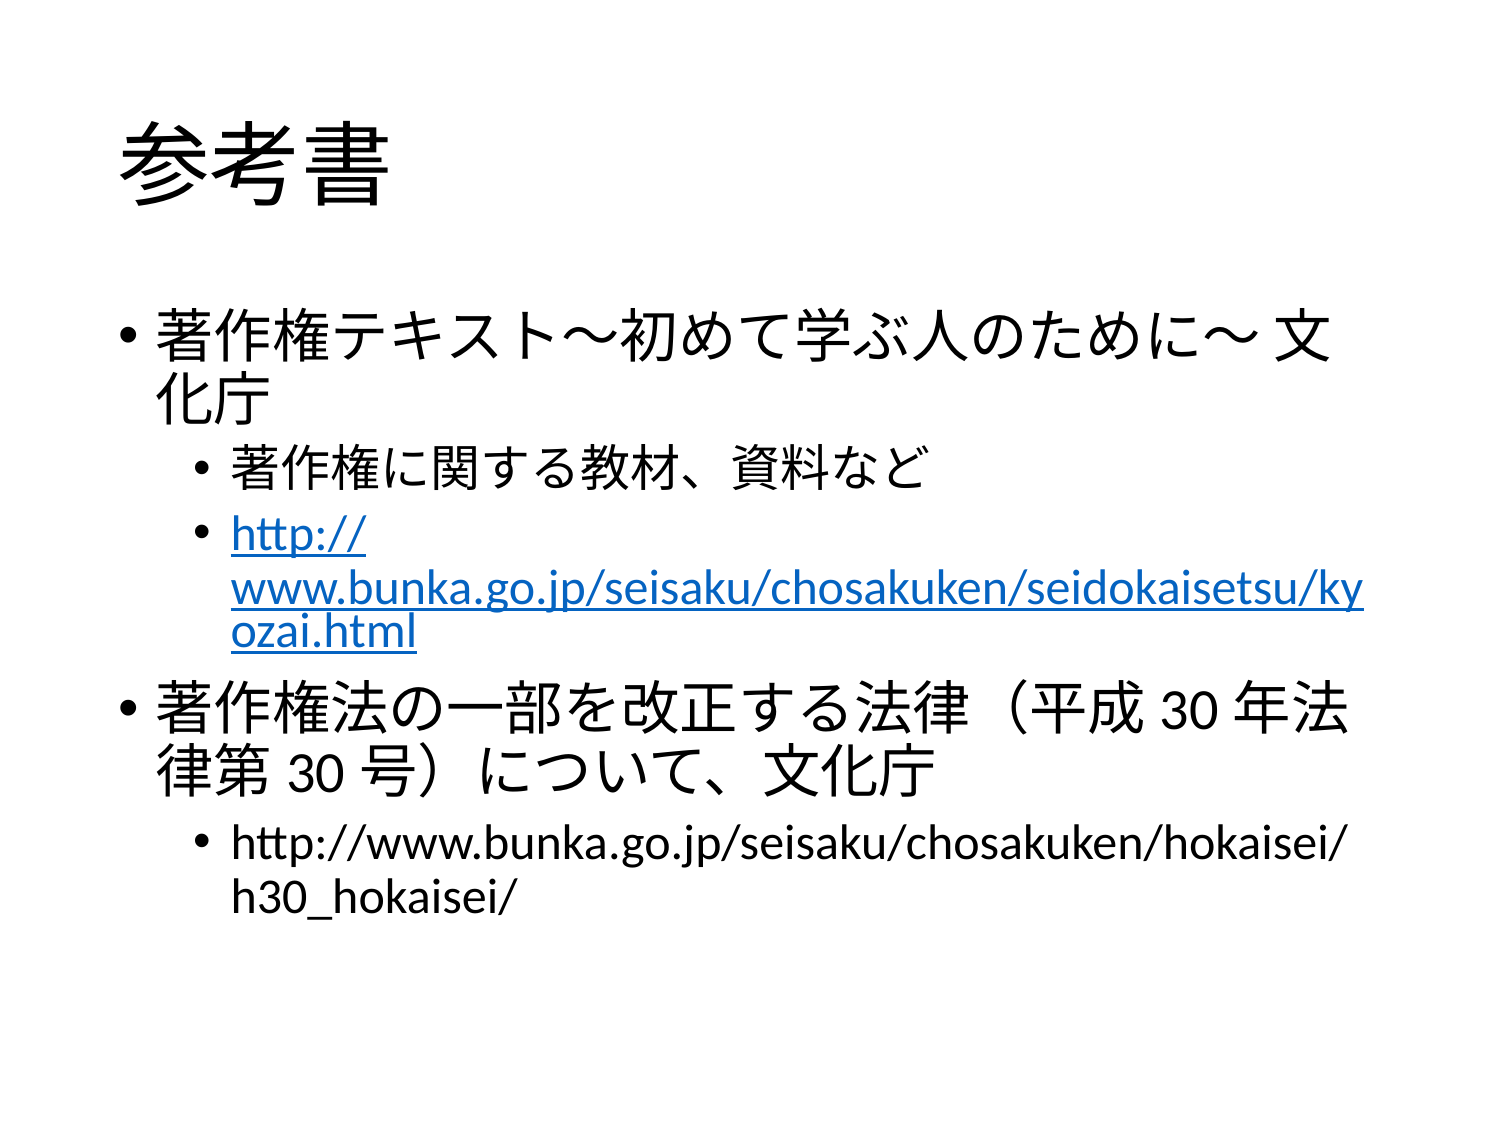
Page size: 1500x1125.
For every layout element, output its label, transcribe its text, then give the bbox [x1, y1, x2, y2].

title 参考書 [103, 59, 1397, 278]
list 著作権テキスト～初めて学ぶ人のために～ 文化庁 著作権に関する教材、資料など http://www.bunka.go.jp/seisaku/chosakuken/seidokaisetsu/kyozai.html 著作権法の一部を改正する法律（平成30年法律第30号）について、文化庁 http://www.bunka.go.jp/seisaku/chosakuken/hokaisei/h30_hokaisei/ [103, 299, 1397, 1014]
